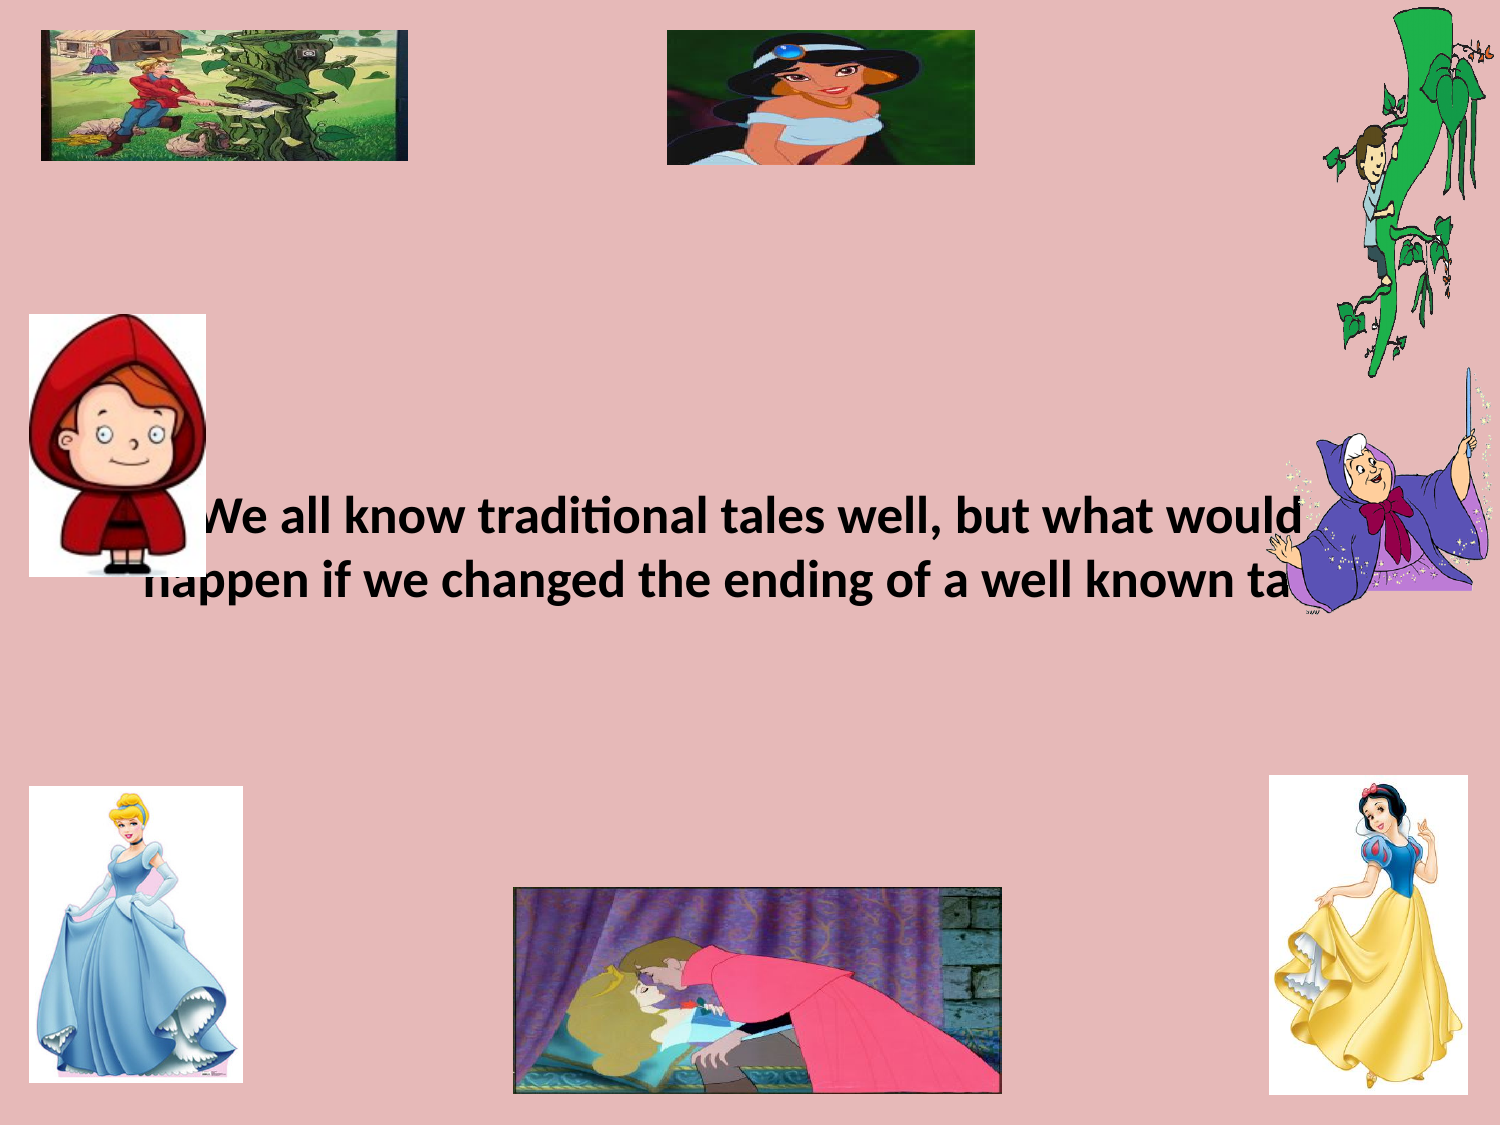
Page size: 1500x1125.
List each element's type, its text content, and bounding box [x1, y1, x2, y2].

picture [29, 786, 243, 1083]
picture [1262, 0, 1500, 628]
picture [41, 30, 408, 162]
picture [667, 30, 975, 166]
title We all know traditional tales well, but what would happen if we changed the ending of a well known tale? [112, 444, 1388, 686]
picture [1269, 774, 1468, 1095]
picture [29, 314, 207, 578]
picture [513, 887, 1002, 1095]
